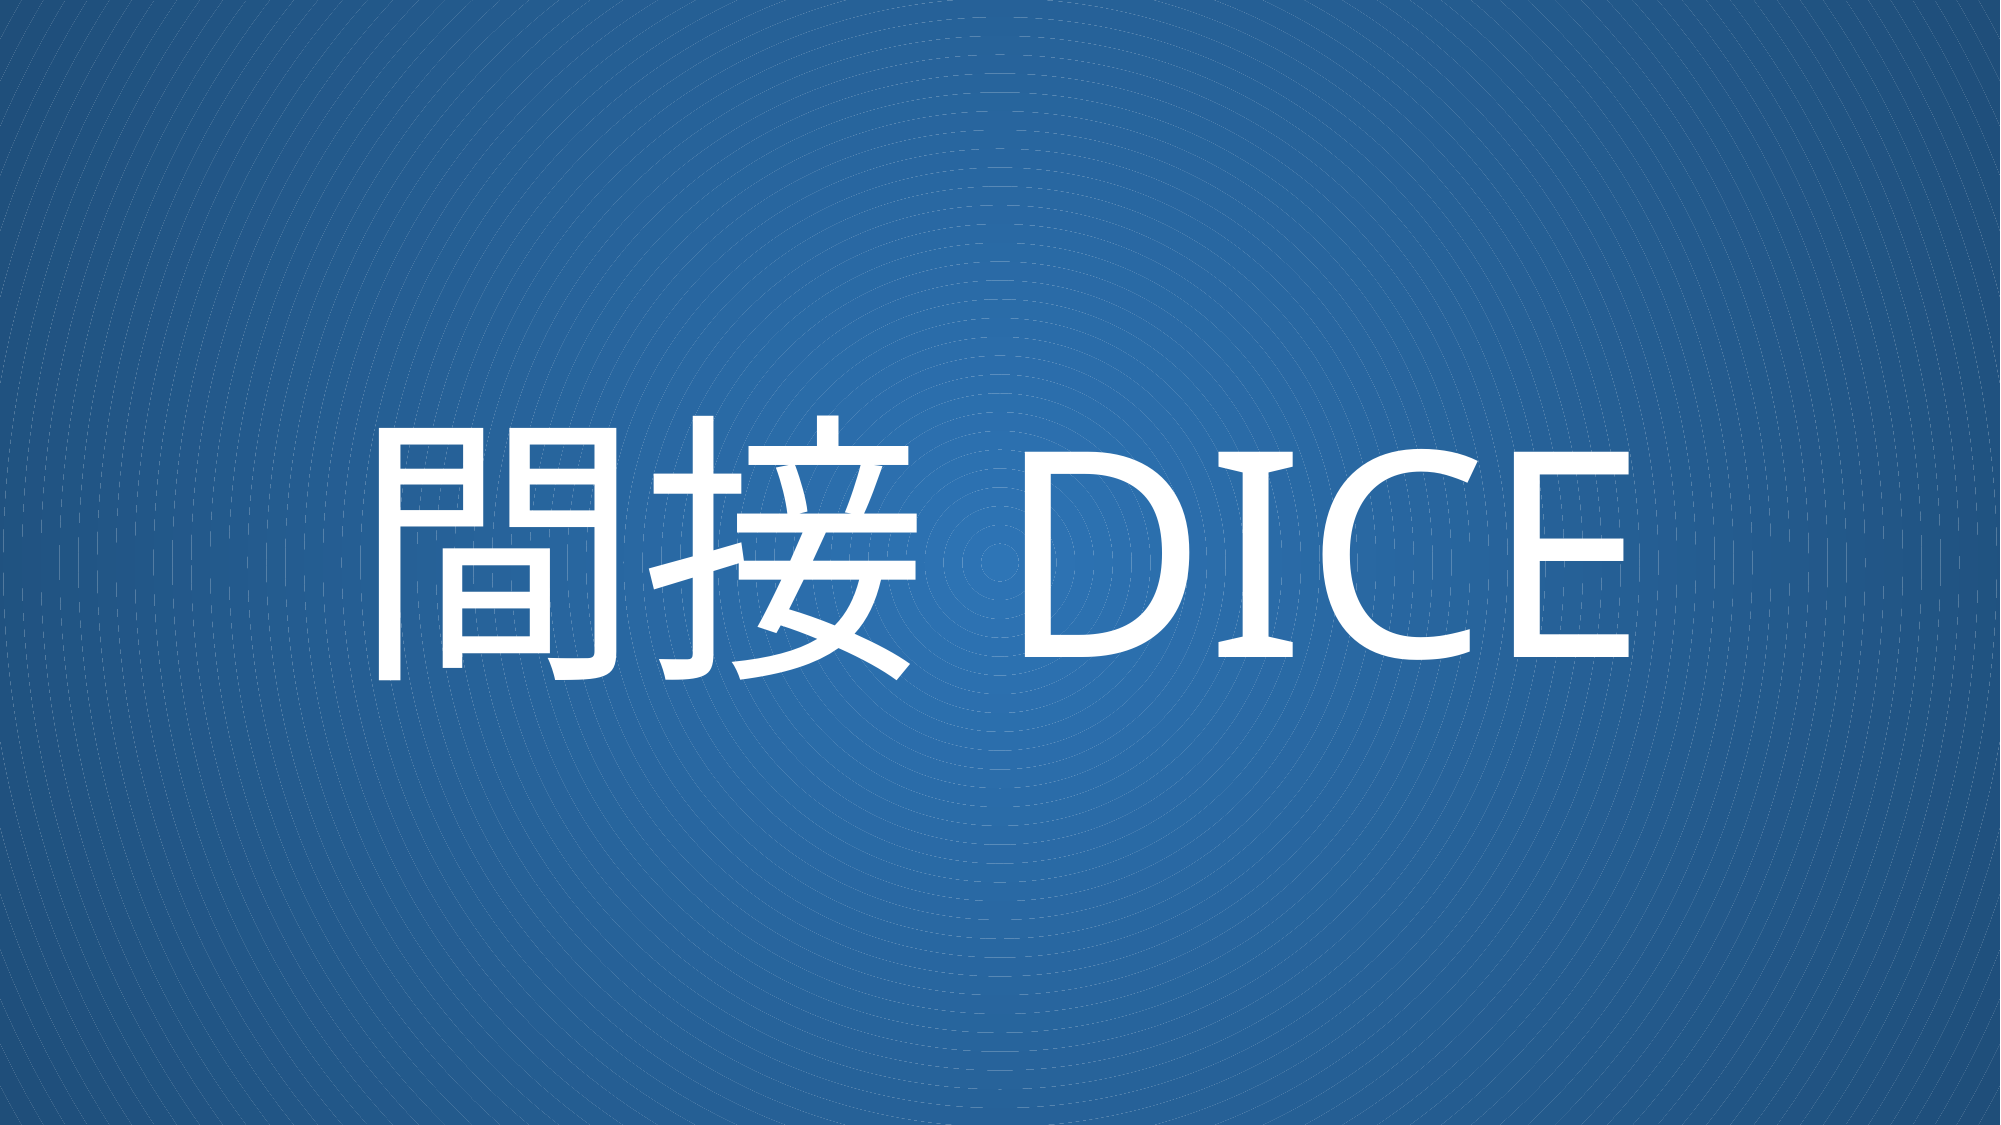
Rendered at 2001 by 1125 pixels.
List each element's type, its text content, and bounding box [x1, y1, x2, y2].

title 間接DICE [118, 397, 1882, 728]
